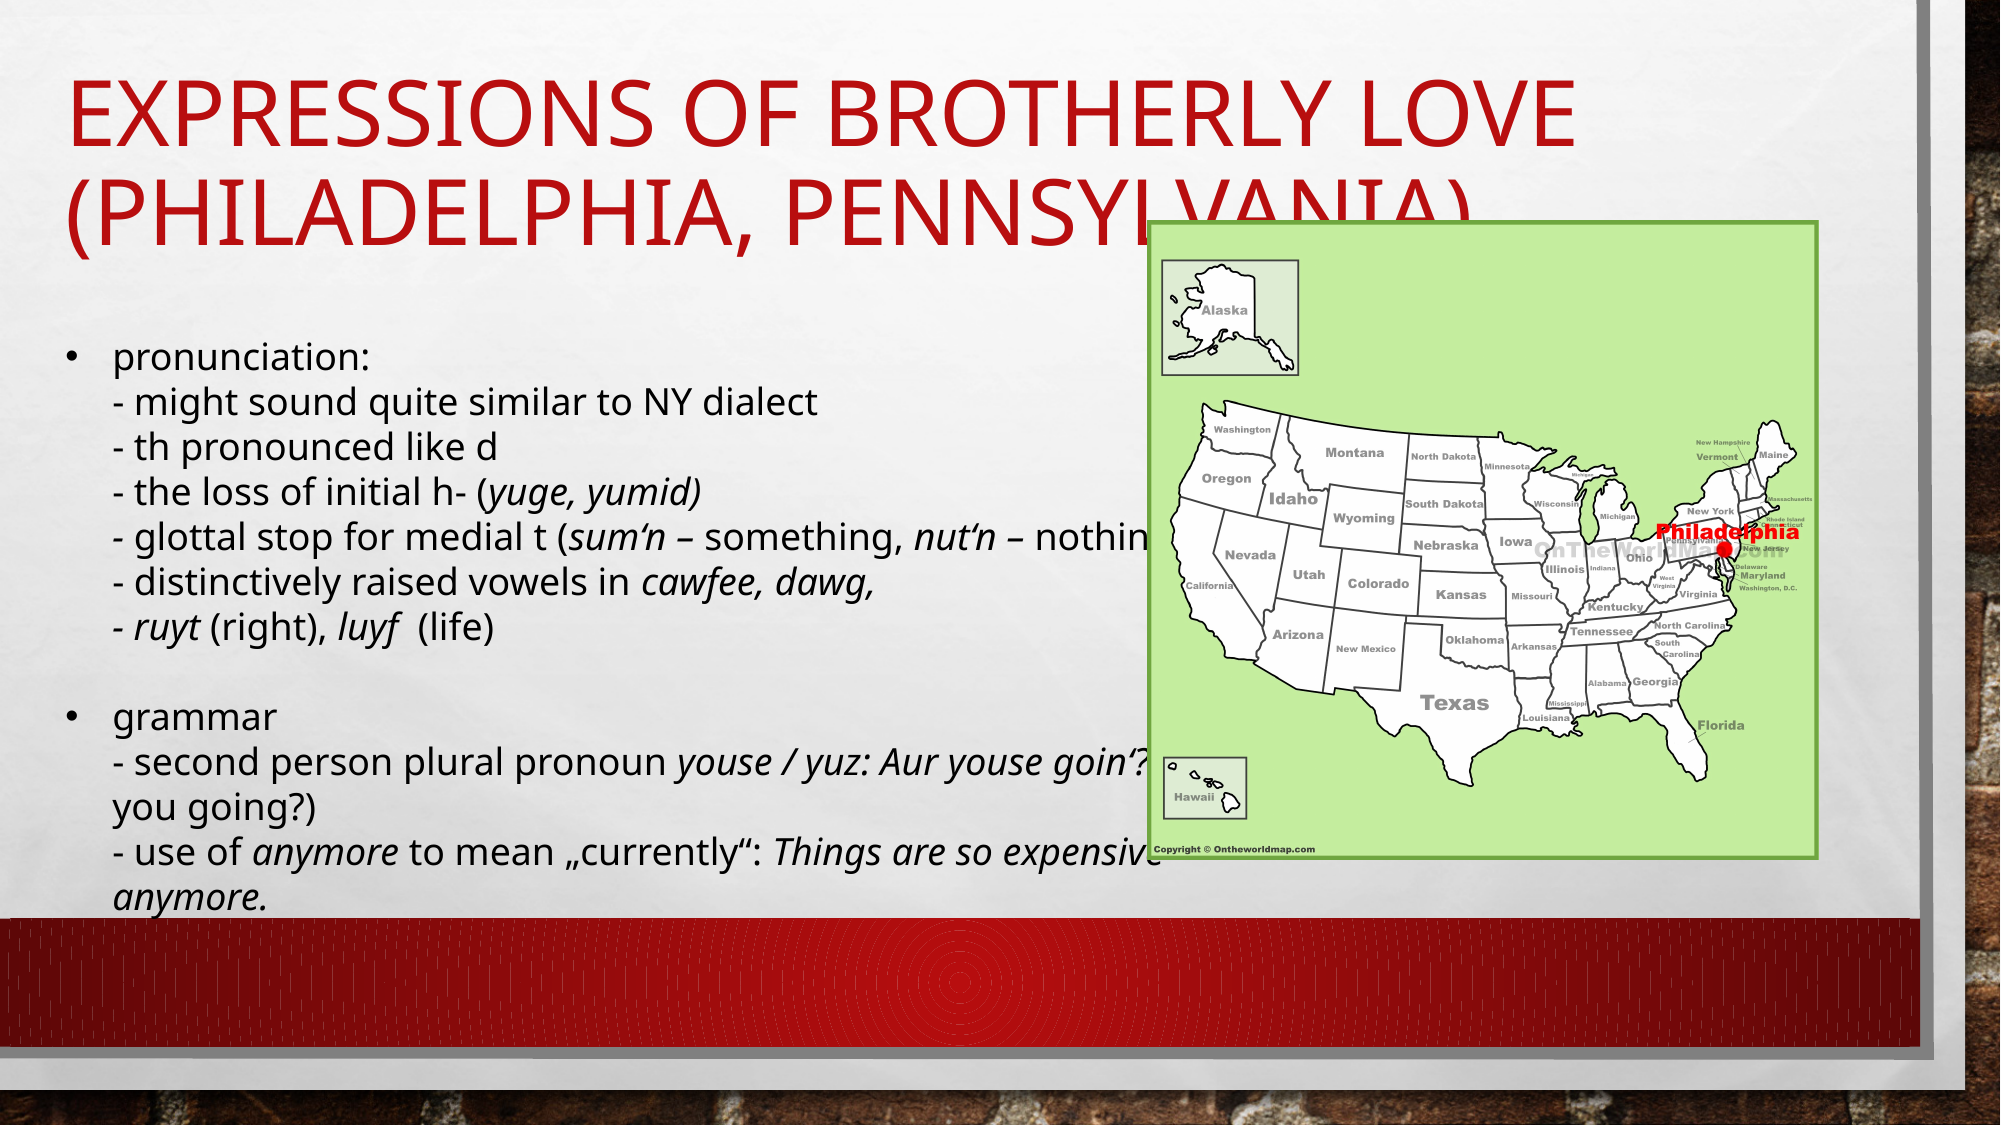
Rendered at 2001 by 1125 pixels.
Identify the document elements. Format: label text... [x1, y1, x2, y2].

title expressions of brotherly love (Philadelphia, pennsylvania) [50, 71, 1883, 261]
picture [0, 0, 2000, 1125]
text_box pronunciation: - might sound quite similar to NY dialect - th pronounced like d - the loss of initial h- (yuge, yumid) - glottal stop for medial t (sum‘n – something, nut‘n – nothing) - distinctively raised vowels in cawfee, dawg, - ruyt (right), luyf (life) grammar - second person plural pronoun youse / yuz: Aur youse goin‘? (Are you going?) - use of anymore to mean „currently“: Things are so expensive anymore. [50, 325, 1321, 926]
picture [1147, 220, 1819, 861]
